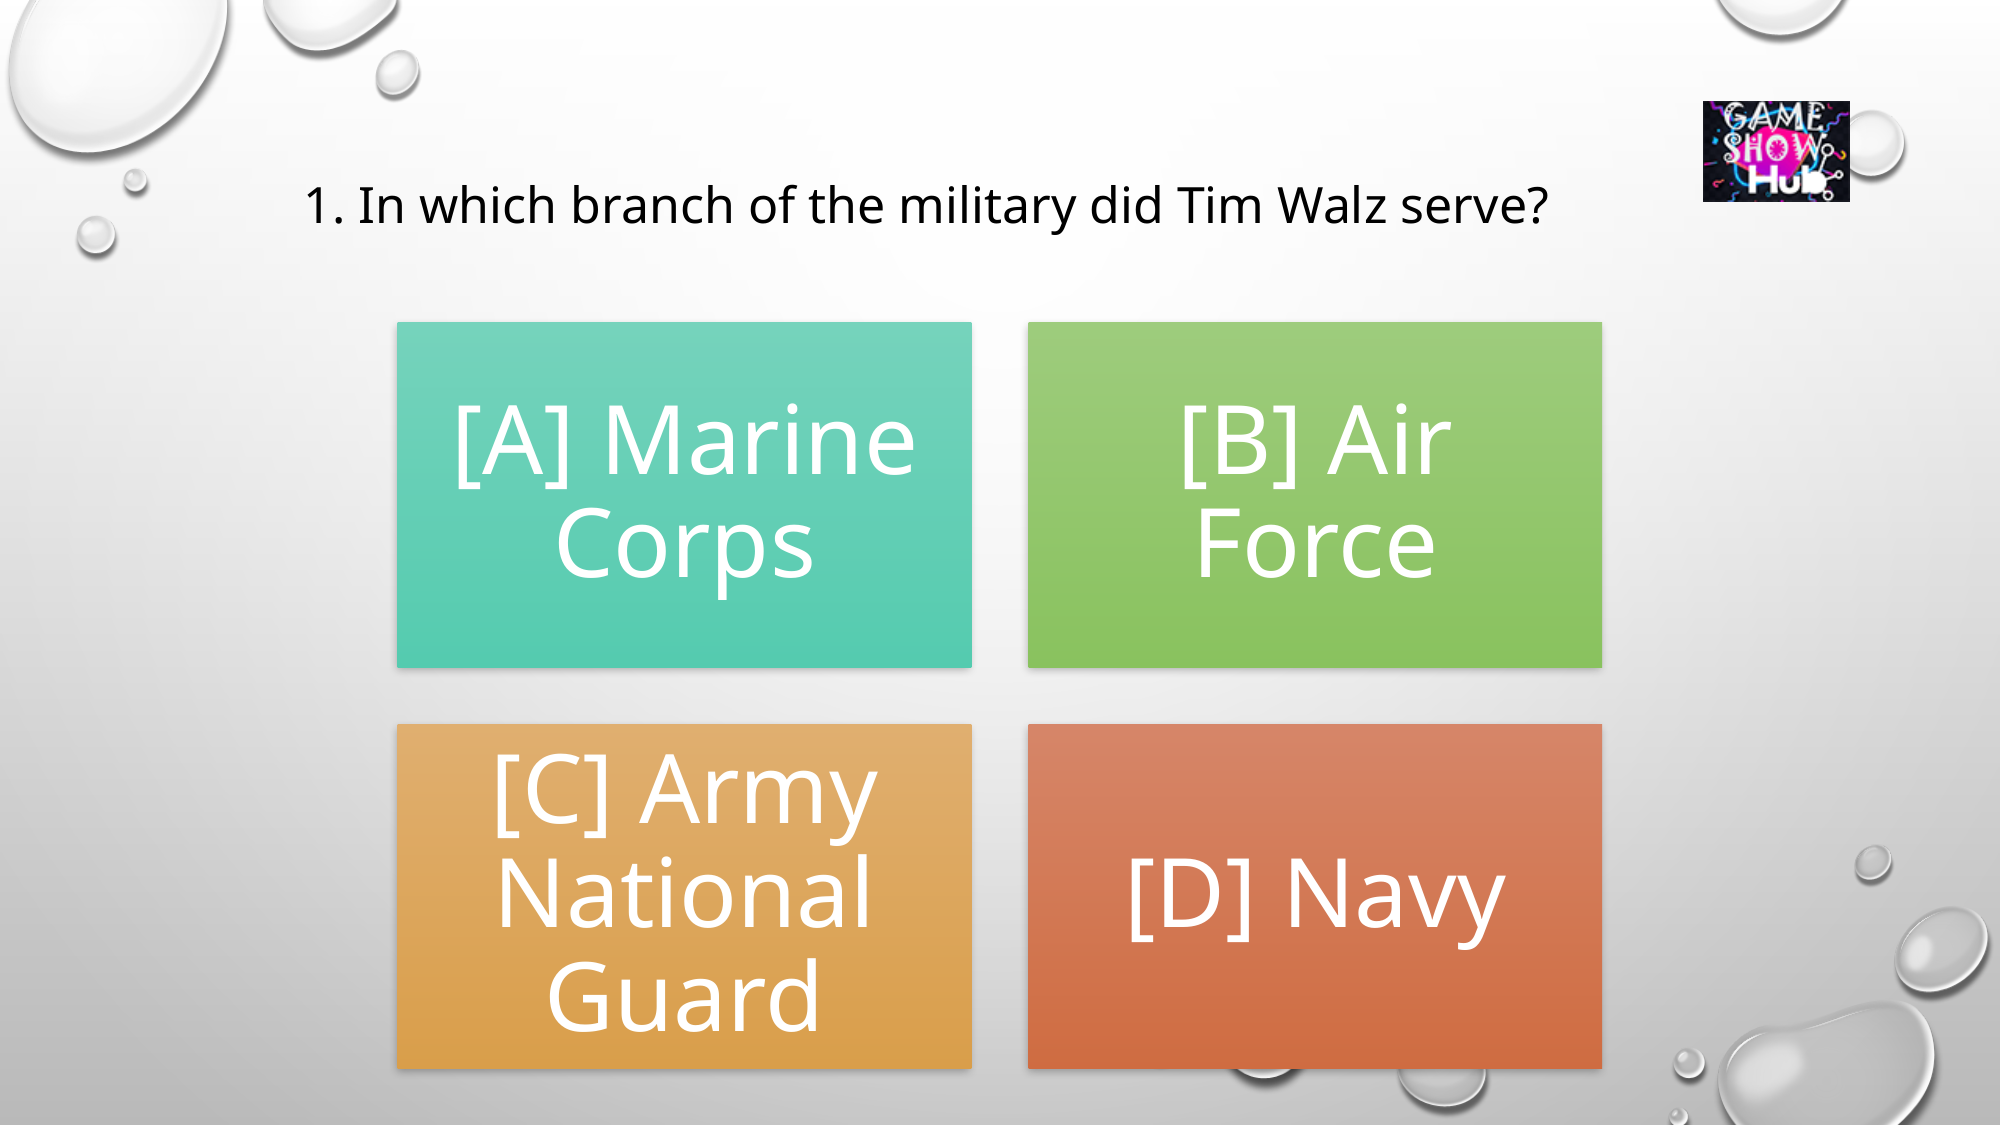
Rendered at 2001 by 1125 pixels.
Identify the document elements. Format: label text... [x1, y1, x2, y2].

picture [0, 0, 2000, 1125]
title 1. In which branch of the military did Tim Walz serve? [149, 101, 1704, 313]
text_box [149, 322, 1851, 1069]
